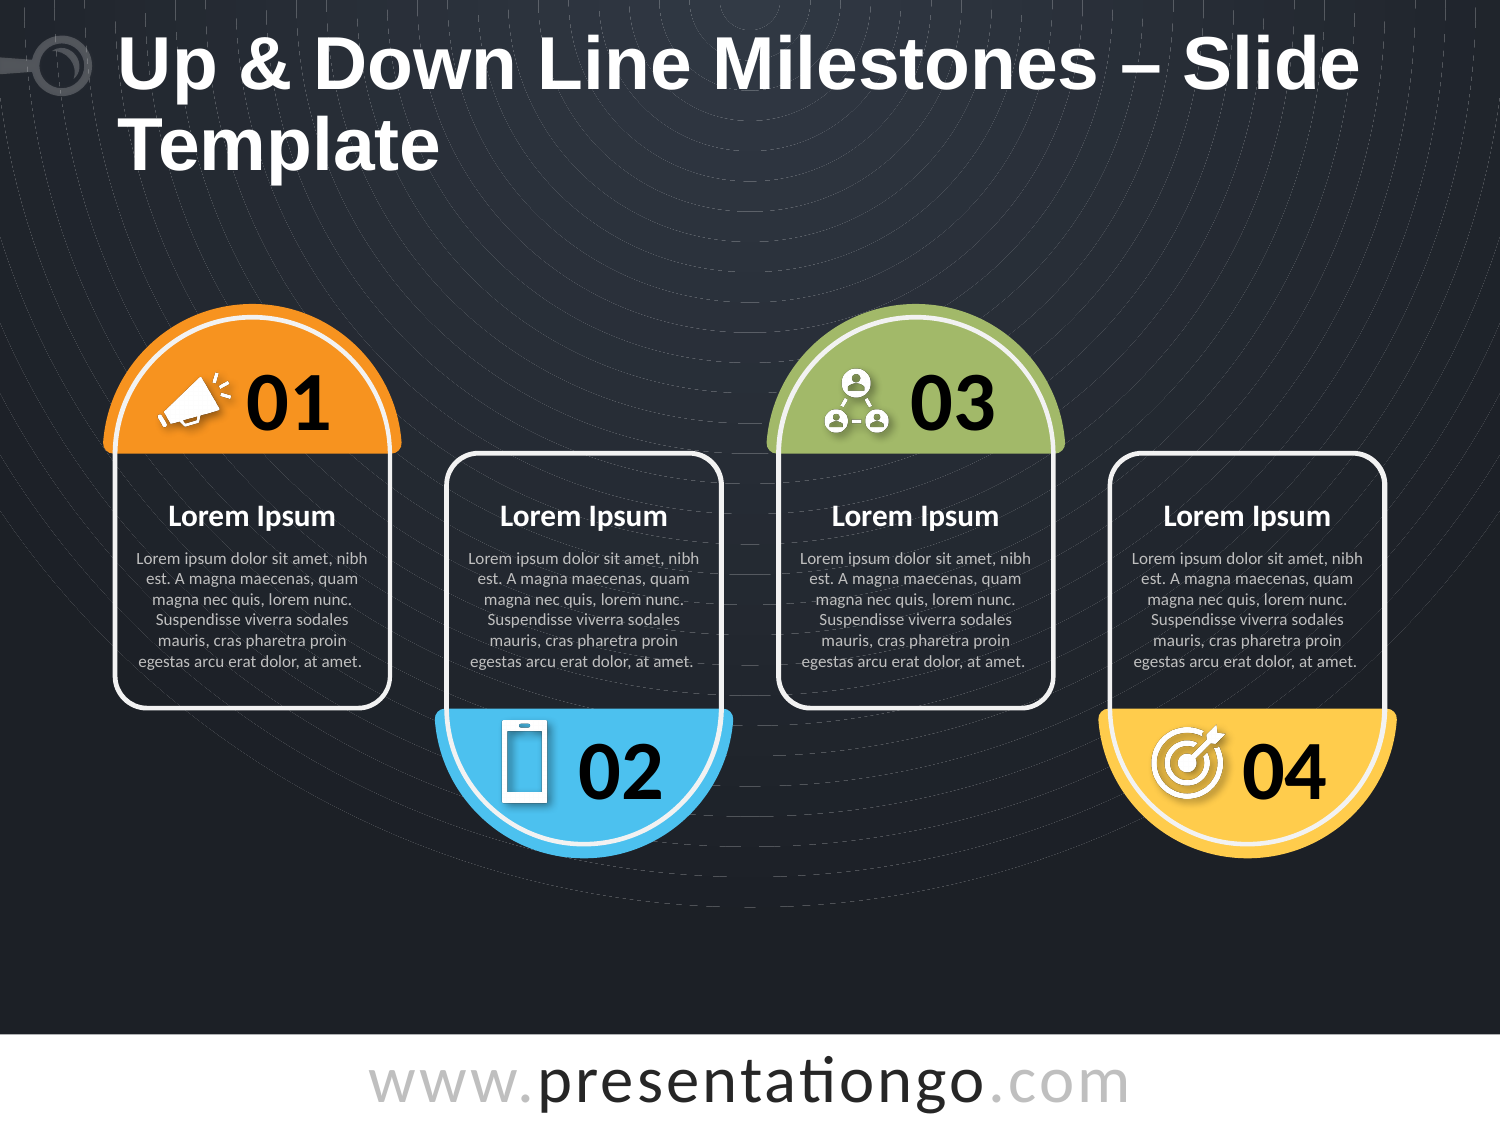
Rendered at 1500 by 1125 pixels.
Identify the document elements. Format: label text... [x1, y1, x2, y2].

text_box 04 [1227, 707, 1343, 824]
text_box [434, 708, 734, 859]
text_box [798, 486, 1034, 680]
text_box [776, 352, 1056, 711]
text_box [1159, 815, 1324, 847]
picture [811, 355, 902, 446]
text_box [495, 815, 660, 847]
text_box [820, 314, 993, 353]
text_box 01 [231, 338, 348, 455]
picture [148, 355, 239, 446]
title Up & Down Line Milestones – Slide Template [103, 17, 1500, 139]
text_box [103, 303, 402, 454]
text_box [466, 486, 702, 680]
text_box [766, 303, 1066, 454]
text_box 02 [563, 707, 679, 824]
picture [479, 716, 570, 807]
picture [1143, 716, 1234, 807]
text_box [444, 450, 724, 810]
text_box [135, 486, 370, 680]
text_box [1130, 486, 1365, 680]
text_box [156, 314, 330, 353]
text_box [1098, 708, 1397, 859]
text_box [1107, 450, 1388, 809]
text_box [112, 352, 393, 711]
text_box 03 [895, 338, 1011, 455]
